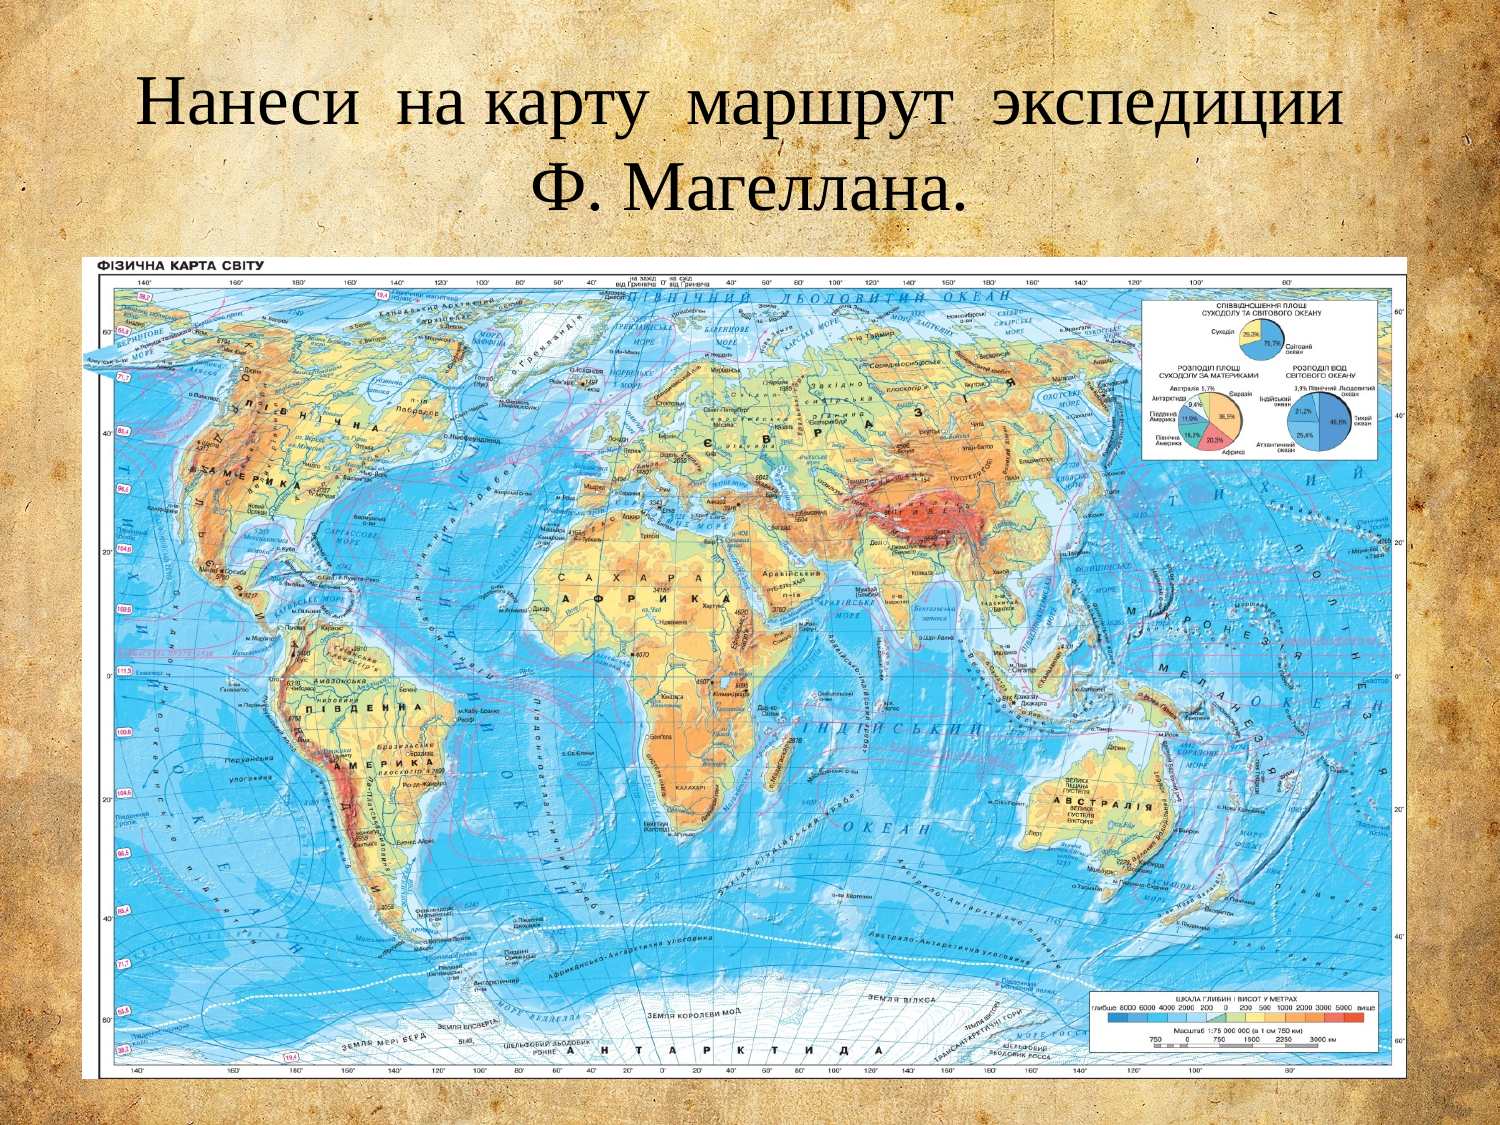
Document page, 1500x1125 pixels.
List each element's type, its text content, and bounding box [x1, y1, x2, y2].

title Нанеси на карту маршрут экспедиции Ф. Магеллана. [75, 45, 1425, 233]
picture [0, 0, 1500, 1125]
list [81, 257, 1407, 1079]
